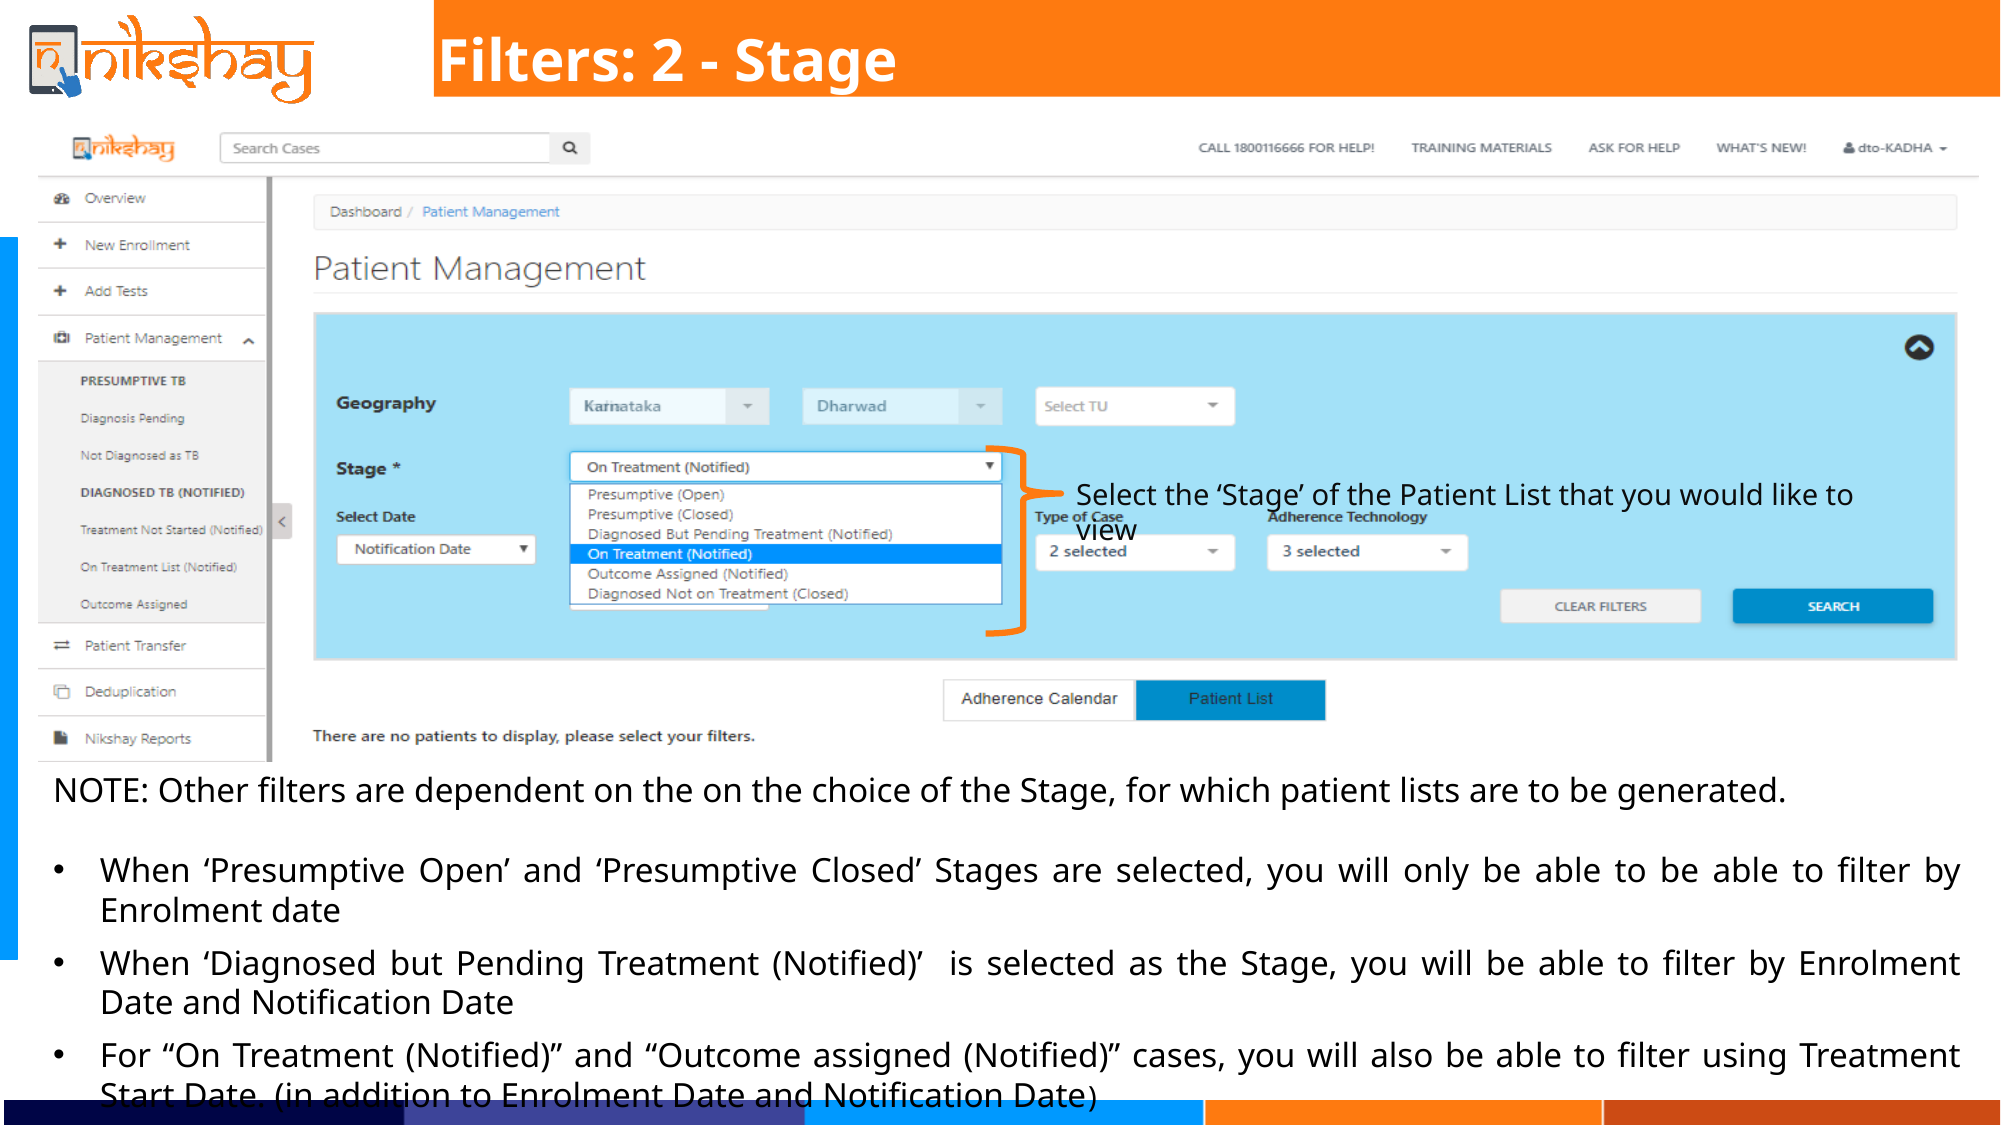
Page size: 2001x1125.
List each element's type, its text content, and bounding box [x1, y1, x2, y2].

text_box NOTE: Other filters are dependent on the on the choice of the Stage, for which patient lists are to be generated. When ‘Presumptive Open’ and ‘Presumptive Closed’ Stages are selected, you will only be able to be able to filter by Enrolment date When ‘Diagnosed but Pending Treatment (Notified)’ is selected as the Stage, you will be able to filter by Enrolment Date and Notification Date For “On Treatment (Notified)” and “Outcome assigned (Notified)” cases, you will also be able to filter using Treatment Start Date. (in addition to Enrolment Date and Notification Date) [38, 772, 1979, 1084]
text_box Filters: 2 - Stage [422, 15, 1603, 102]
picture [4, 1100, 2001, 1125]
picture [21, 0, 1980, 763]
